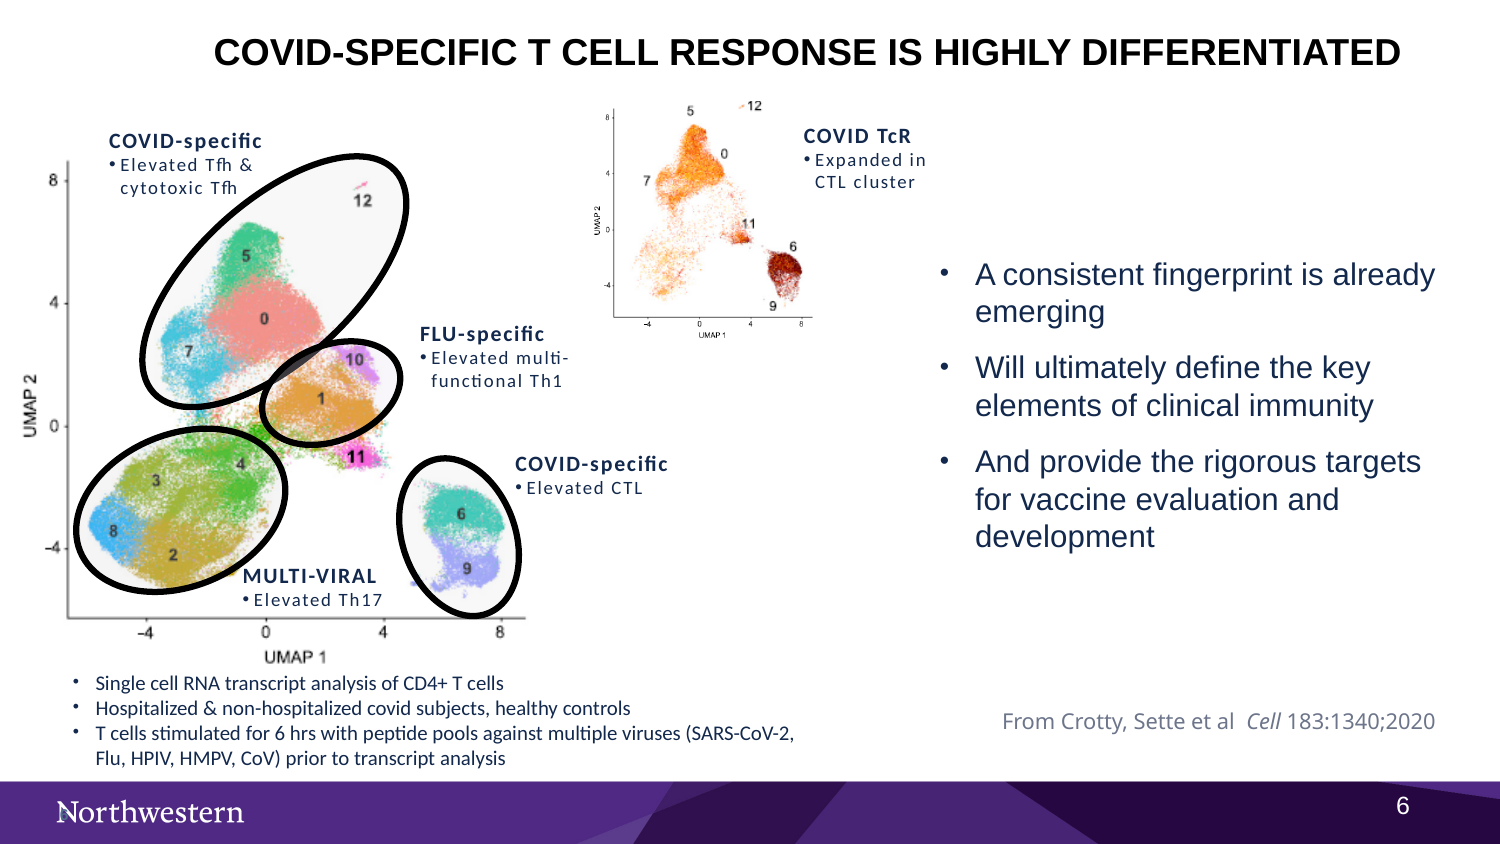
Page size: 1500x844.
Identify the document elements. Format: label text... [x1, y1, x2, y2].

text_box A consistent fingerprint is already emerging Will ultimately define the key elements of clinical immunity And provide the rigorous targets for vaccine evaluation and development [928, 248, 1451, 620]
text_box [589, 100, 816, 342]
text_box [12, 115, 730, 673]
text_box From Crotty, Sette et al Cell 183:1340;2020 [828, 700, 1451, 742]
text_box 5 [48, 791, 215, 837]
picture [0, 0, 1500, 844]
title COVID-SPECIFIC T CELL RESPONSE IS HIGHLY DIFFERENTIATED [48, 16, 1467, 84]
text_box Single cell RNA transcript analysis of CD4+ T cells Hospitalized & non-hospitalized covid subjects, healthy controls T cells stimulated for 6 hrs with peptide pools against multiple viruses (SARS-CoV-2, Flu, HPIV, HMPV, CoV) prior to transcript analysis [61, 663, 816, 784]
text_box COVID TcR Expanded in CTL cluster [821, 109, 980, 204]
slide_number 5 [1074, 782, 1425, 827]
